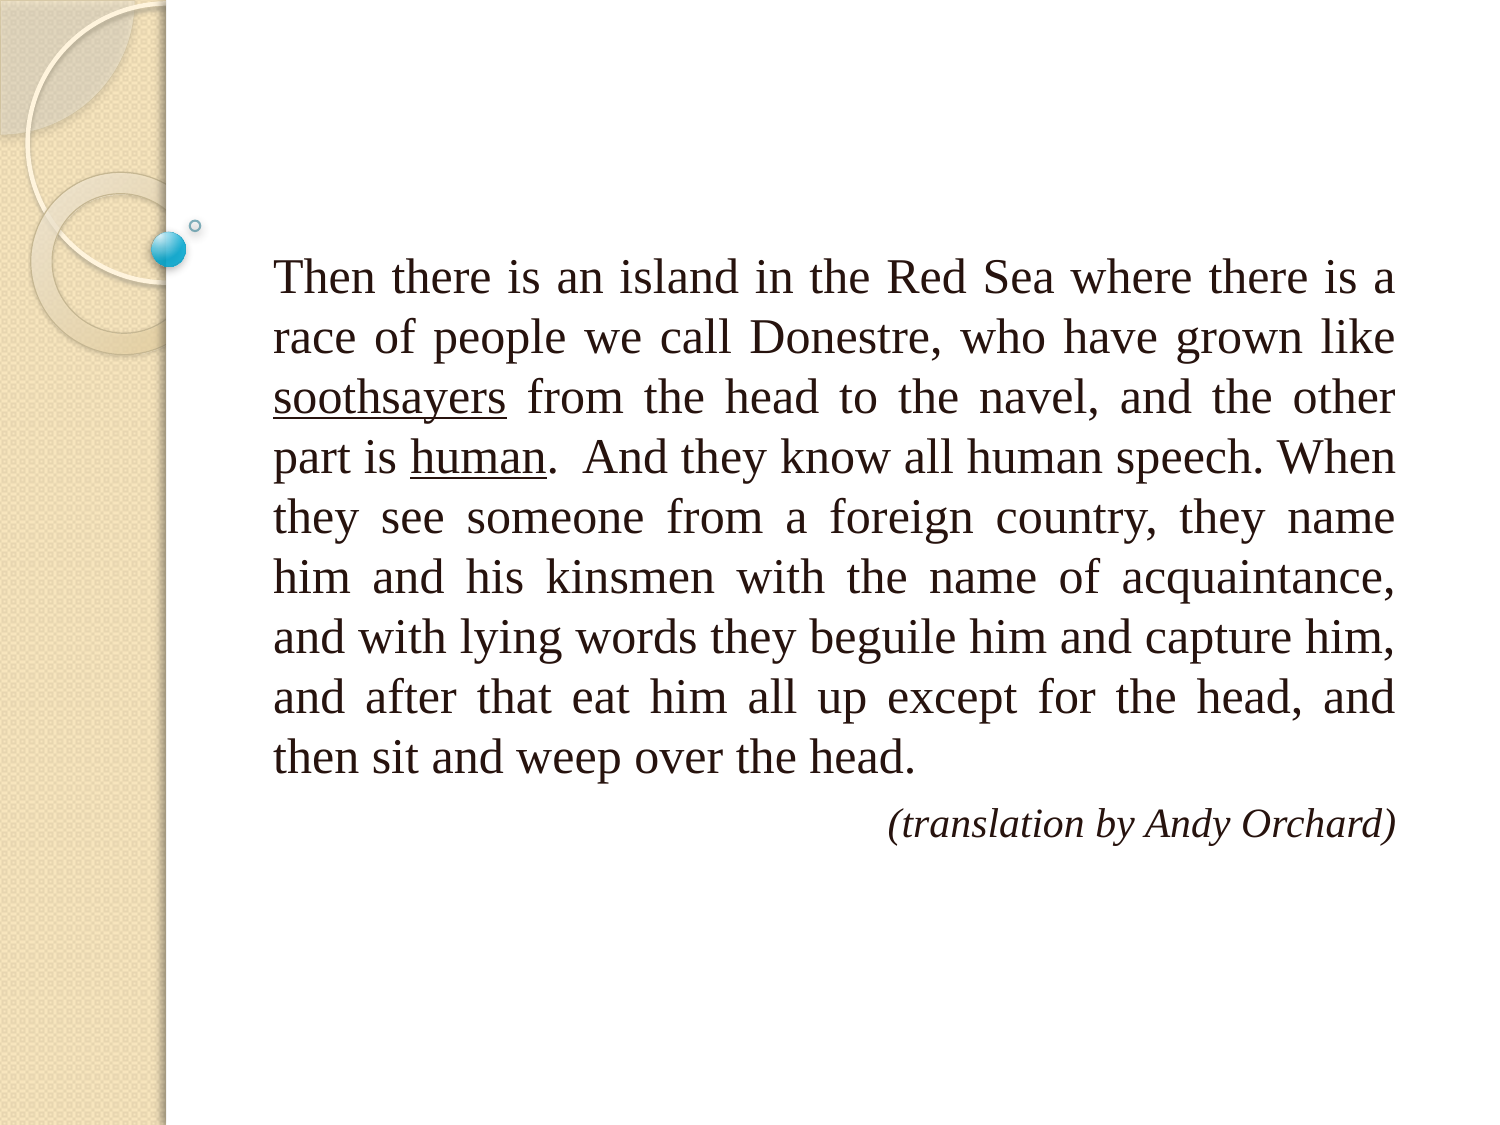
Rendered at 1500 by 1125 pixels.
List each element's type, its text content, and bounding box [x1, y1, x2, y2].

subtitle Then there is an island in the Red Sea where there is a race of people we call Donestre, who have grown like soothsayers from the head to the navel, and the other part is human. And they know all human speech. When they see someone from a foreign country, they name him and his kinsmen with the name of acquaintance, and with lying words they beguile him and capture him, and after that eat him all up except for the head, and then sit and weep over the head. (translation by Andy Orchard) [253, 243, 1412, 929]
